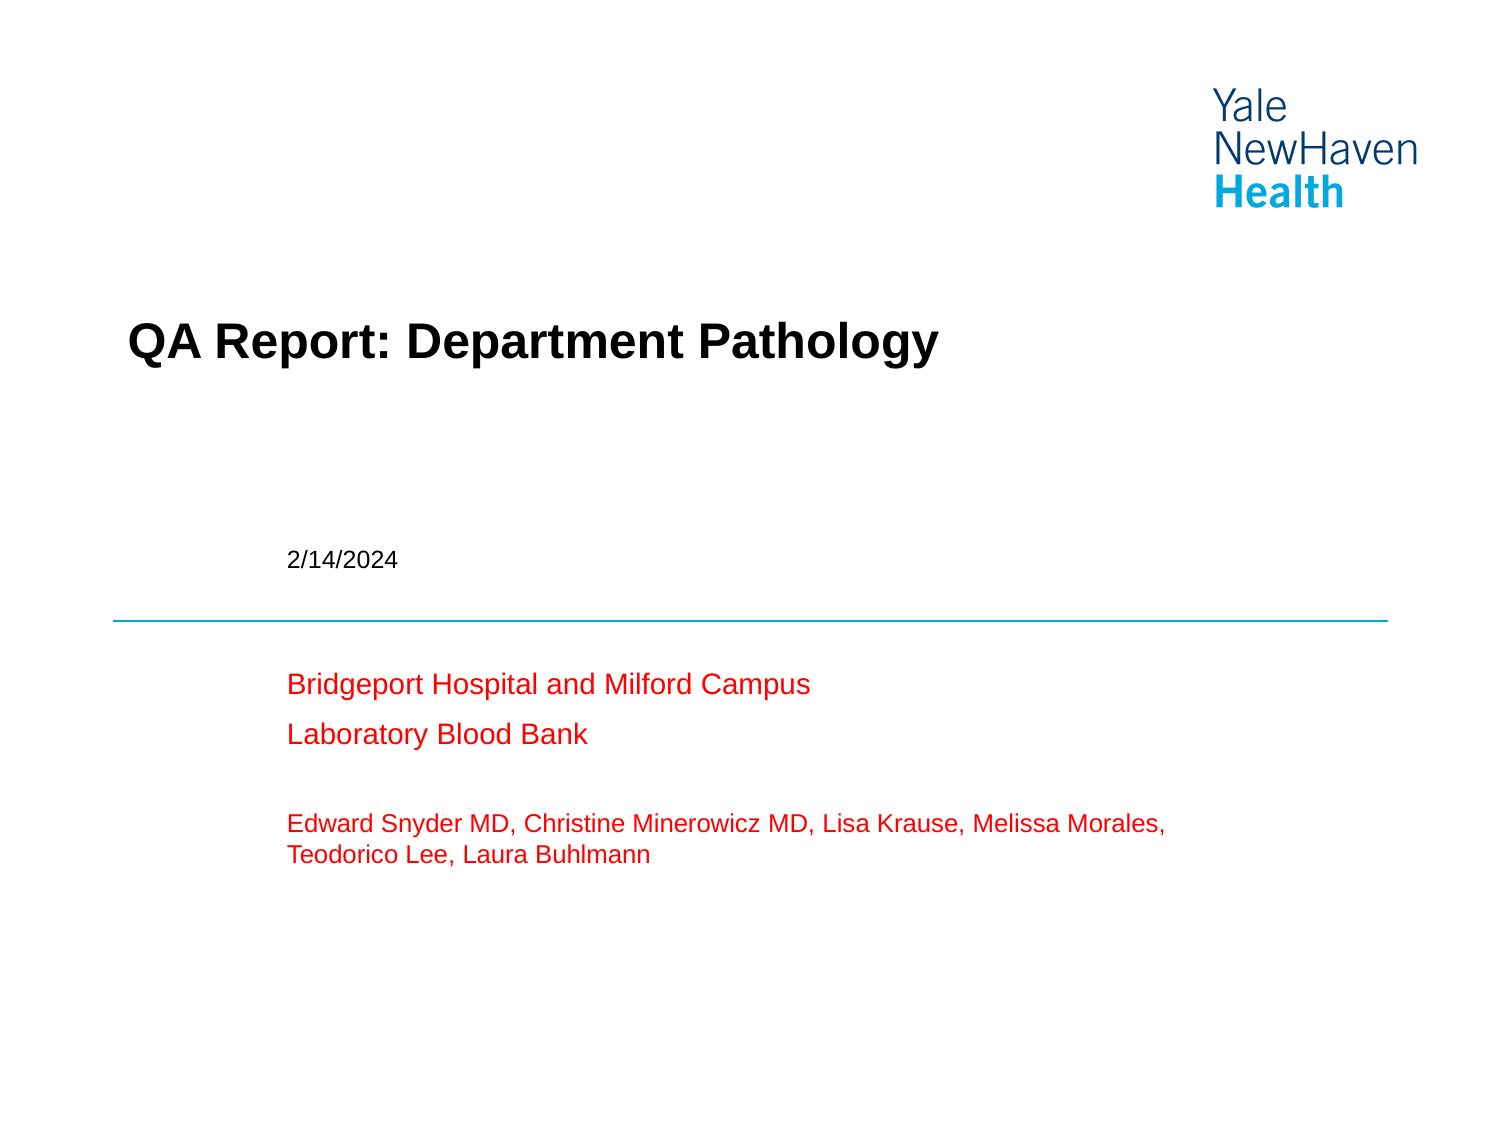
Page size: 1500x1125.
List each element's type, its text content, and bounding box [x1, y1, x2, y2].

title QA Report: Department Pathology [112, 292, 1388, 384]
list Laboratory Blood Bank [271, 707, 1228, 759]
list Edward Snyder MD, Christine Minerowicz MD, Lisa Krause, Melissa Morales, Teodorico Lee, Laura Buhlmann [271, 799, 1229, 878]
picture [1145, 21, 1484, 275]
list Bridgeport Hospital and Milford Campus [271, 657, 1065, 707]
list 2/14/2024 [271, 535, 722, 587]
